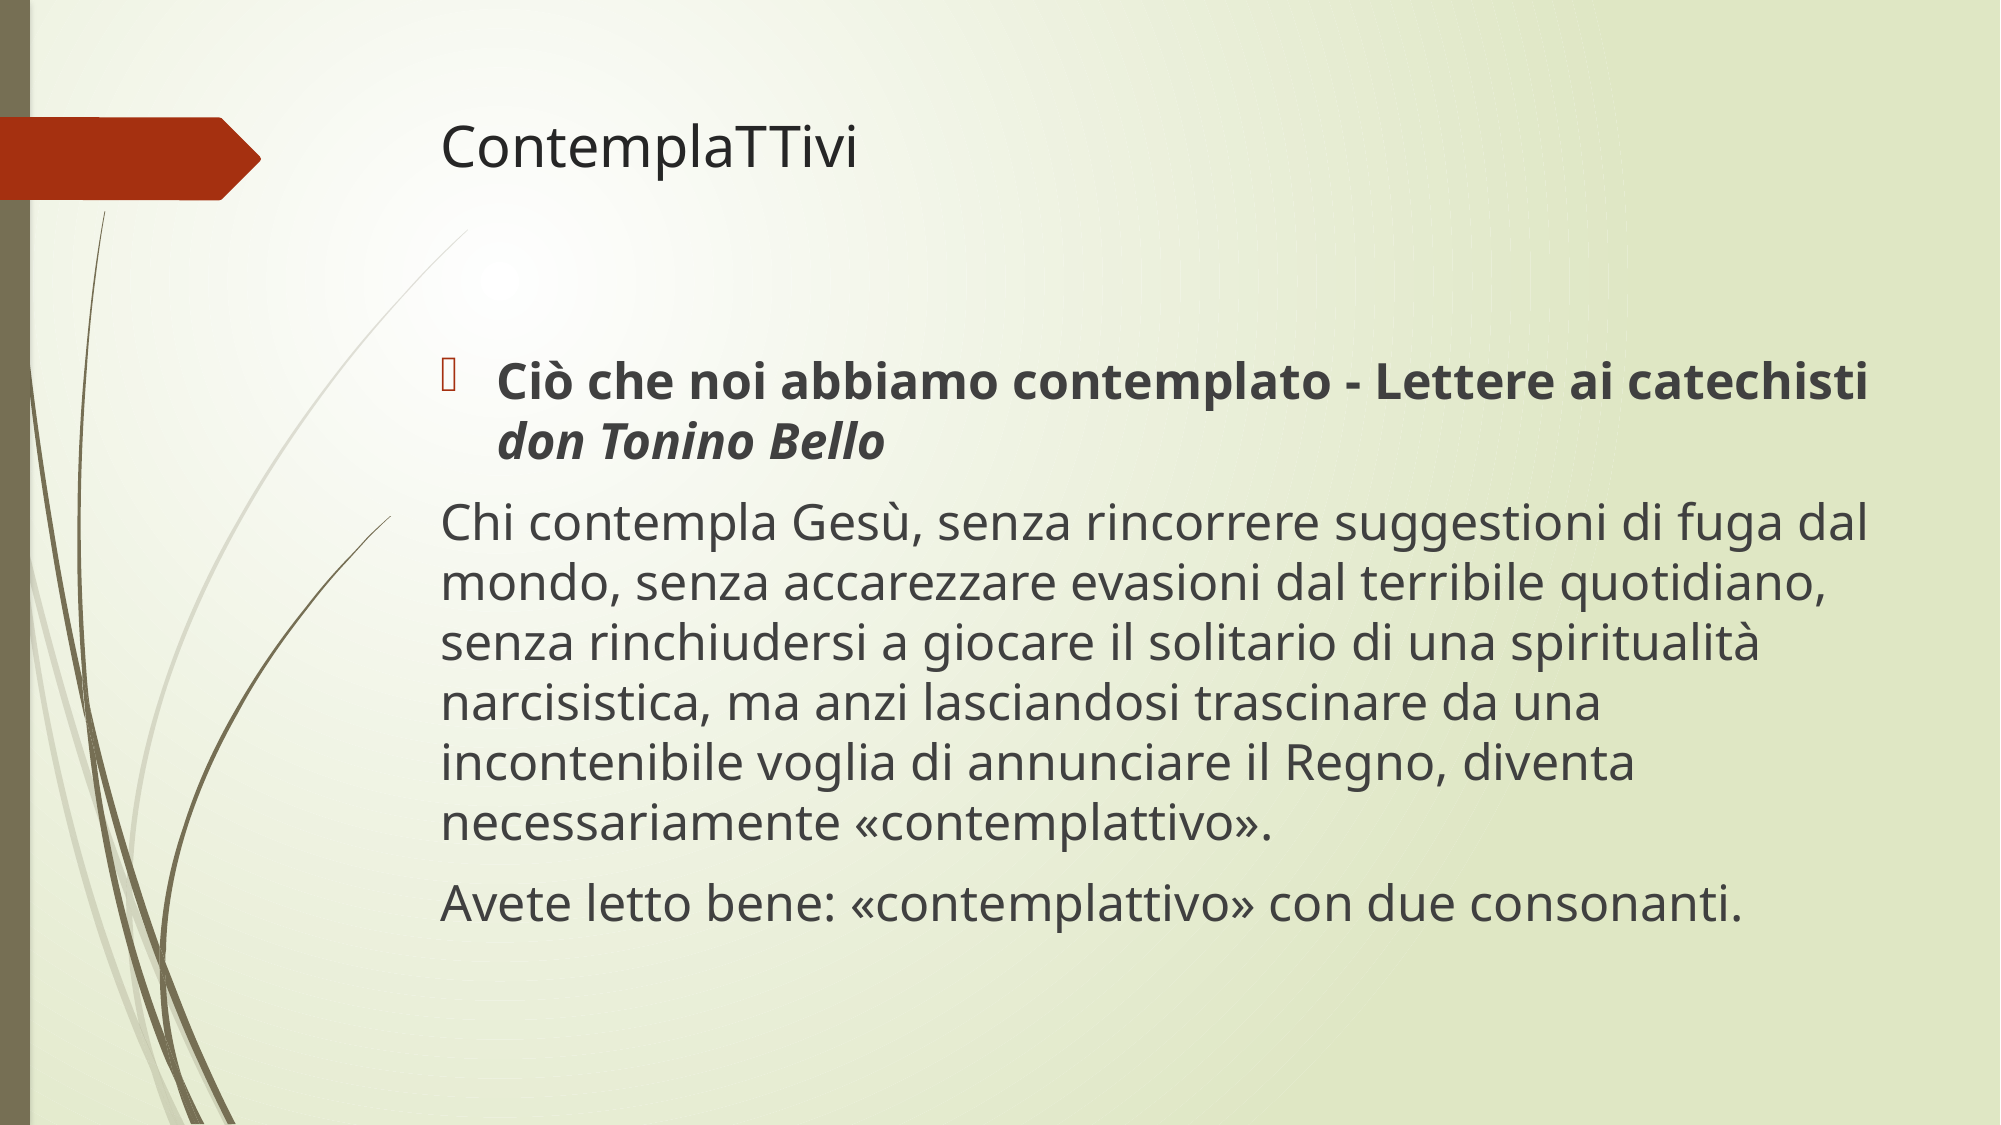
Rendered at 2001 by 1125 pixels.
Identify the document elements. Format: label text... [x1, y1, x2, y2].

list Ciò che noi abbiamo contemplato - Lettere ai catechisti don Tonino Bello Chi contempla Gesù, senza rincorrere suggestioni di fuga dal mondo, senza accarezzare evasioni dal terribile quotidiano, senza rinchiudersi a giocare il solitario di una spiritualità narcisistica, ma anzi lasciandosi trascinare da una incontenibile voglia di annunciare il Regno, diventa necessariamente «contemplattivo». Avete letto bene: «contemplattivo» con due consonanti. [425, 342, 1888, 1125]
title ContemplaTTivi [425, 102, 1923, 313]
